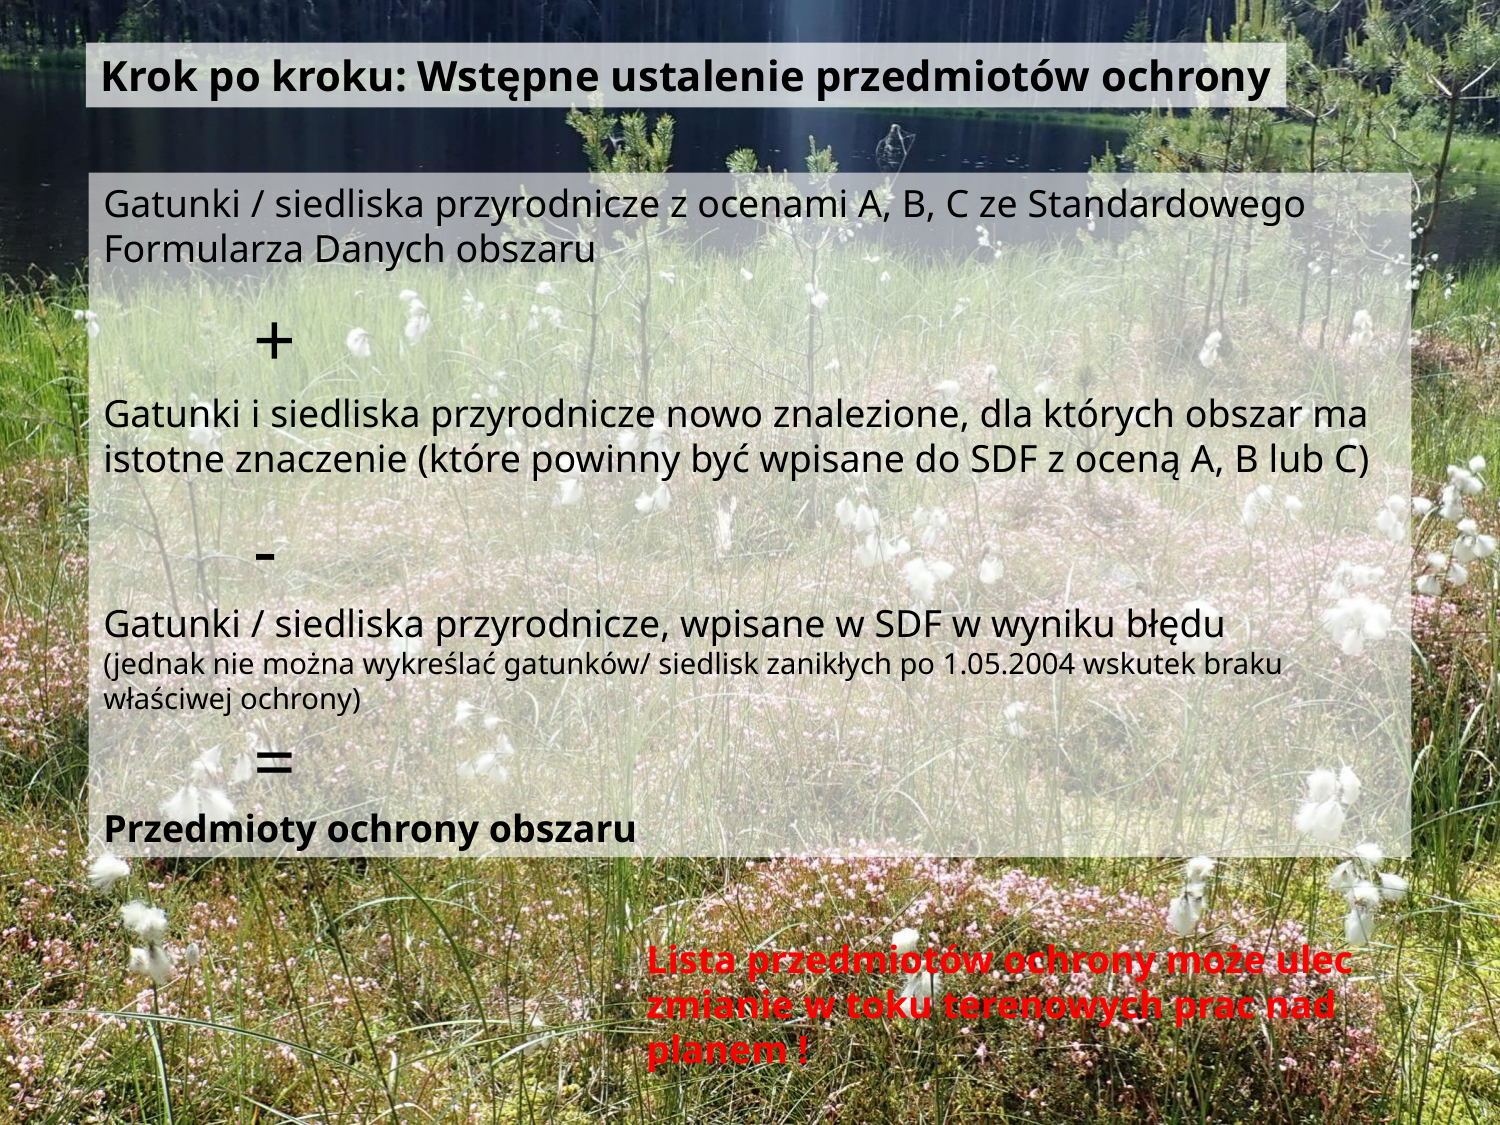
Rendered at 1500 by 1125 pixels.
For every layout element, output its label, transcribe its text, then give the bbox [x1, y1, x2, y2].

text_box Krok po kroku: Wstępne ustalenie przedmiotów ochrony [85, 42, 1287, 108]
text_box Gatunki / siedliska przyrodnicze z ocenami A, B, C ze Standardowego Formularza Danych obszaru + Gatunki i siedliska przyrodnicze nowo znalezione, dla których obszar ma istotne znaczenie (które powinny być wpisane do SDF z oceną A, B lub C) - Gatunki / siedliska przyrodnicze, wpisane w SDF w wyniku błędu (jednak nie można wykreślać gatunków/ siedlisk zanikłych po 1.05.2004 wskutek braku właściwej ochrony) = Przedmioty ochrony obszaru [88, 172, 1412, 858]
picture [0, 0, 1500, 1125]
text_box Lista przedmiotów ochrony może ulec zmianie w toku terenowych prac nad planem ! [631, 928, 1427, 1079]
